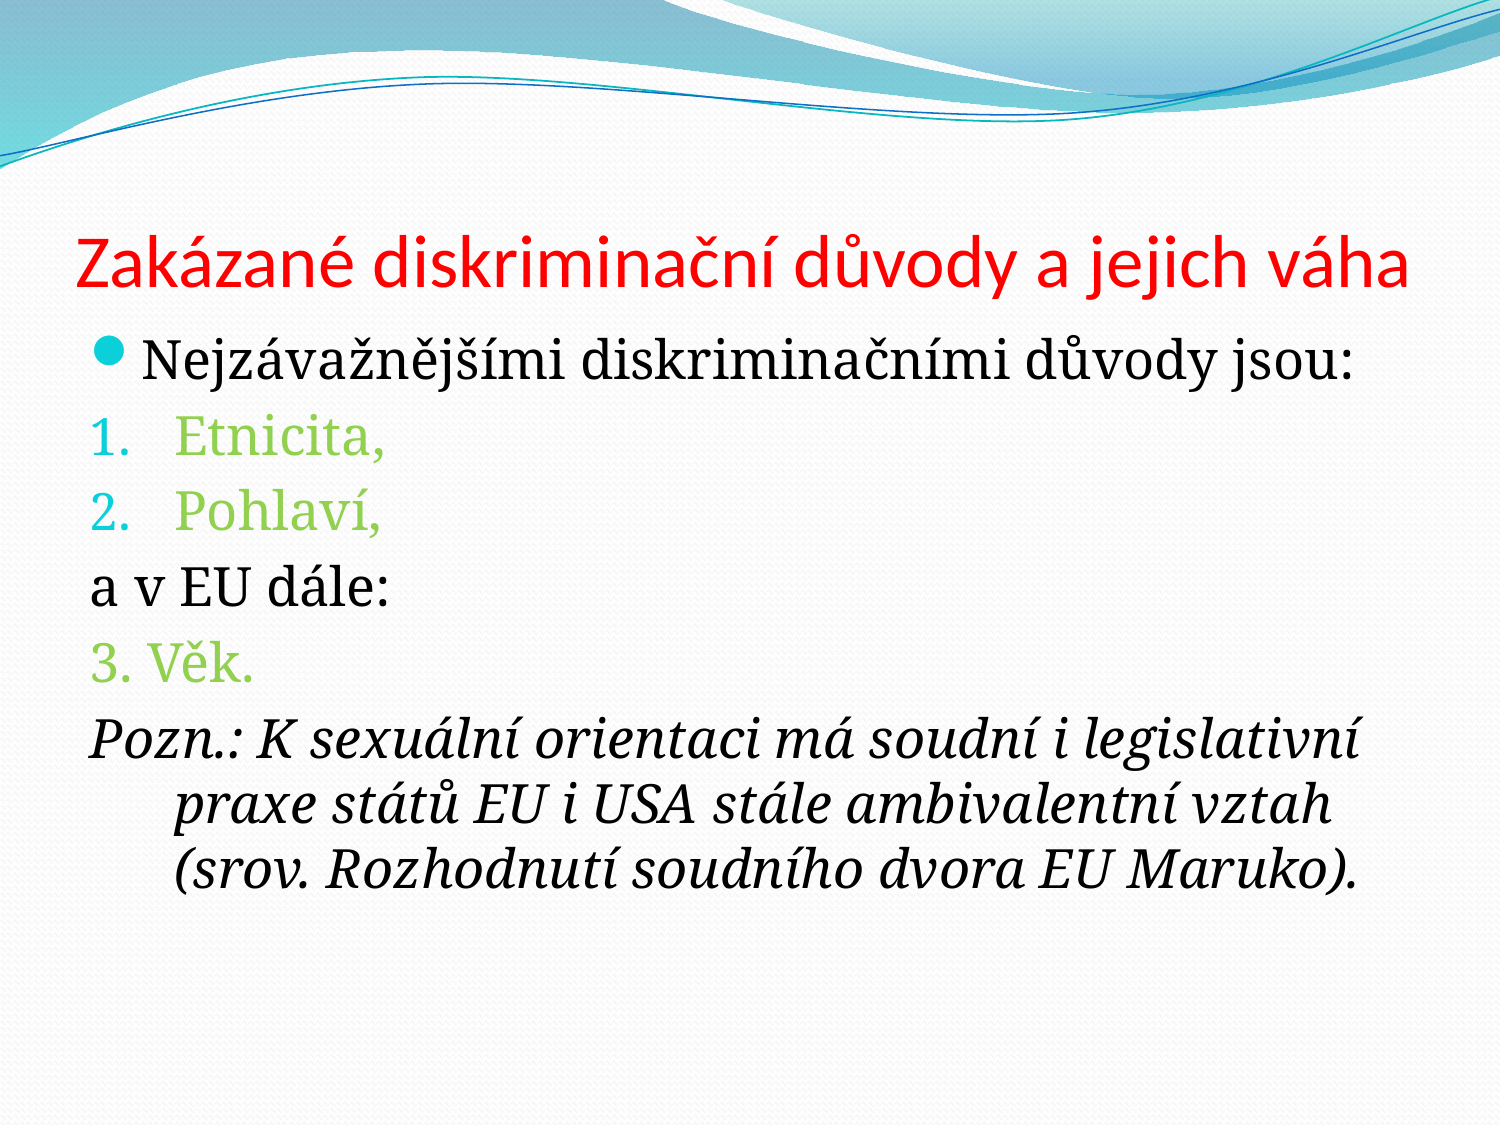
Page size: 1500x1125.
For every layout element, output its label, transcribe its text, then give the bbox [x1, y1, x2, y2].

list Nejzávažnějšími diskriminačními důvody jsou: Etnicita, Pohlaví, a v EU dále: 3. Věk. Pozn.: K sexuální orientaci má soudní i legislativní praxe států EU i USA stále ambivalentní vztah (srov. Rozhodnutí soudního dvora EU Maruko). [75, 317, 1425, 1038]
title Zakázané diskriminační důvody a jejich váha [75, 115, 1425, 303]
